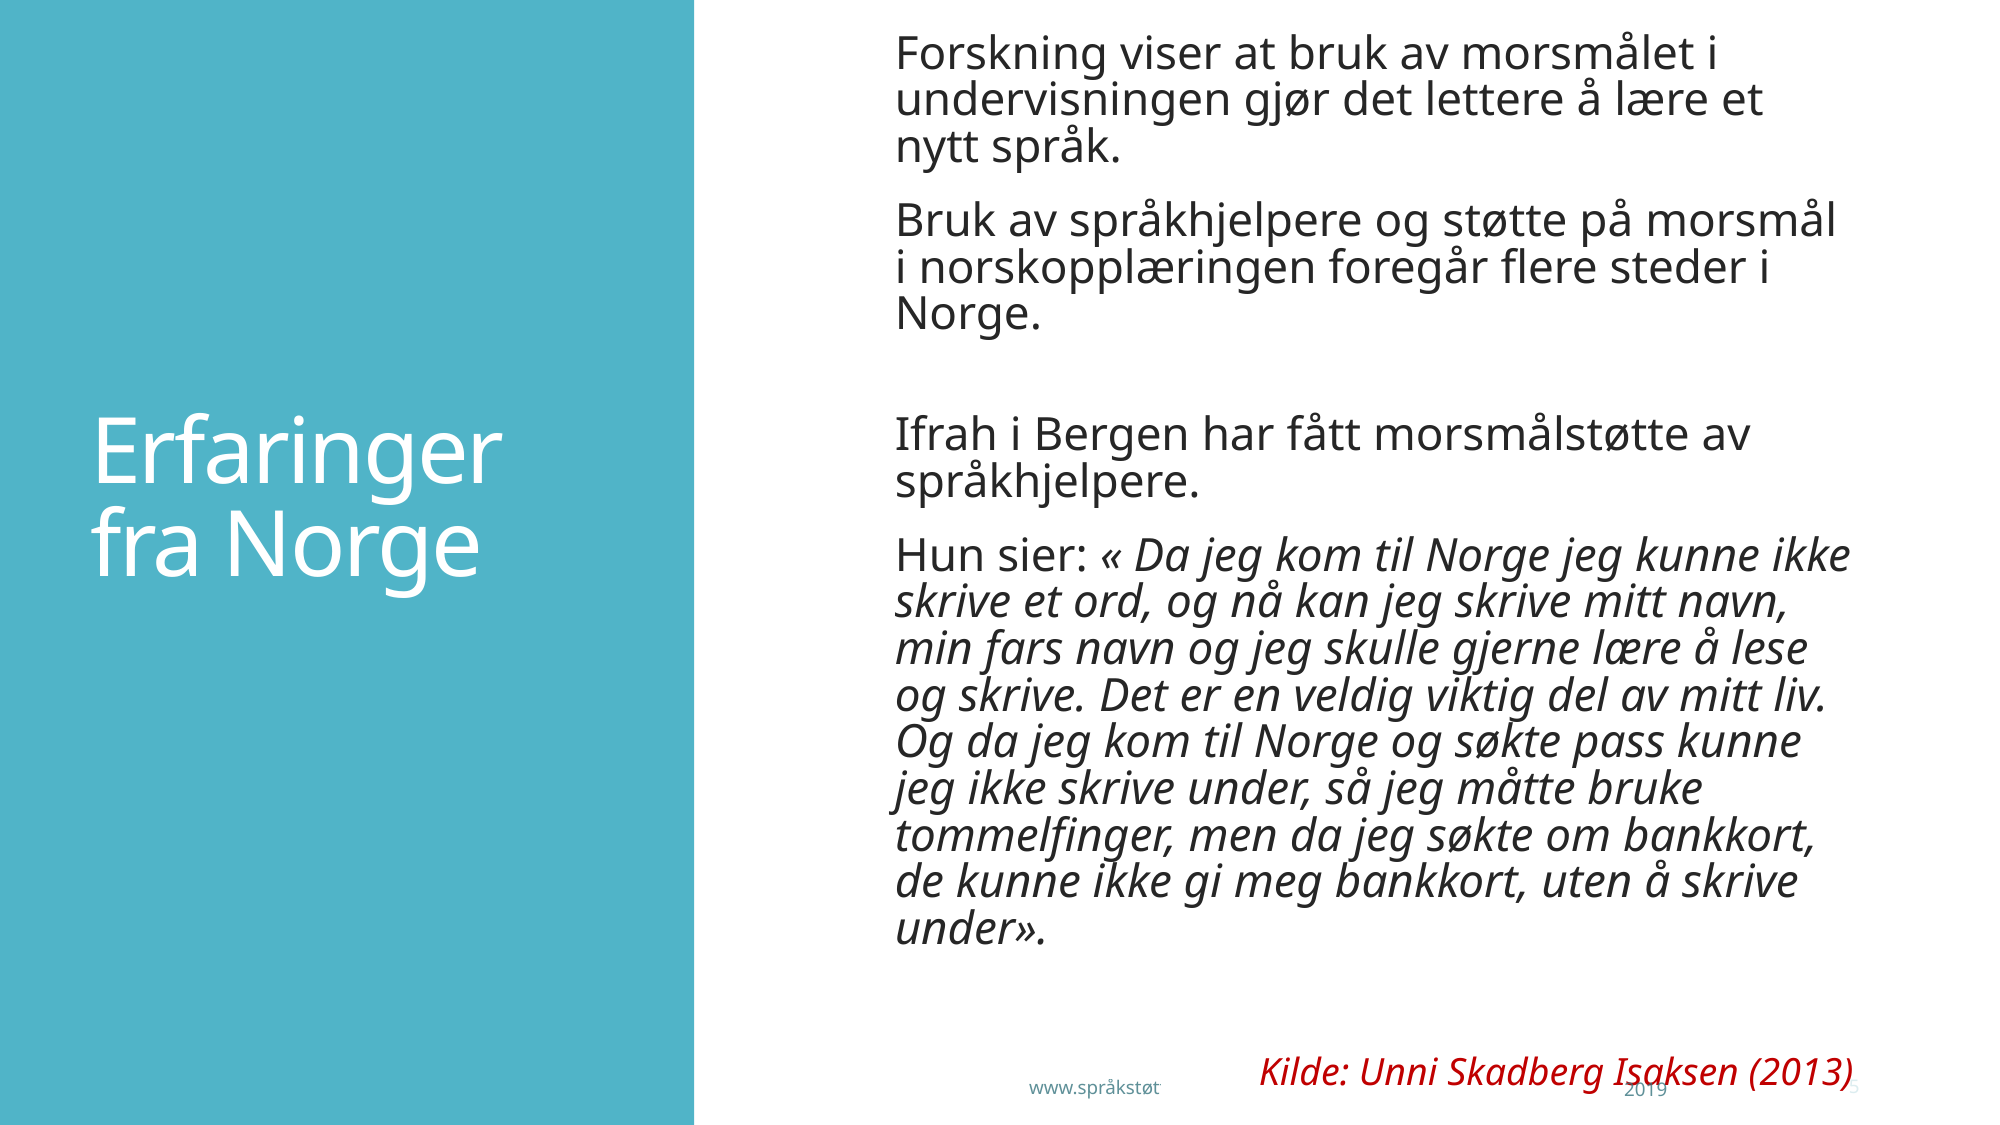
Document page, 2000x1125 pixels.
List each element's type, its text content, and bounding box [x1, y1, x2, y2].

title Erfaringer fra Norge [75, 344, 631, 660]
footer Utviklet av Oslo VO Rosenhof, publisert med støtte fra IMDI www.språkstøtte.no [112, 1069, 1185, 1108]
slide_number 5 [1802, 1069, 1875, 1108]
list Forskning viser at bruk av morsmålet i undervisningen gjør det lettere å lære et nytt språk. Bruk av språkhjelpere og støtte på morsmål i norskopplæringen foregår flere steder i Norge. Ifrah i Bergen har fått morsmålstøtte av språkhjelpere. Hun sier: « Da jeg kom til Norge jeg kunne ikke skrive et ord, og nå kan jeg skrive mitt navn, min fars navn og jeg skulle gjerne lære å lese og skrive. Det er en veldig viktig del av mitt liv. Og da jeg kom til Norge og søkte pass kunne jeg ikke skrive under, så jeg måtte bruke tommelfinger, men da jeg søkte om bankkort, de kunne ikke gi meg bankkort, uten å skrive under». Kilde: Unni Skadberg Isaksen (2013) [874, 83, 1875, 1042]
text_box [0, 0, 667, 1125]
slide_number 2019 [1542, 1069, 1683, 1108]
